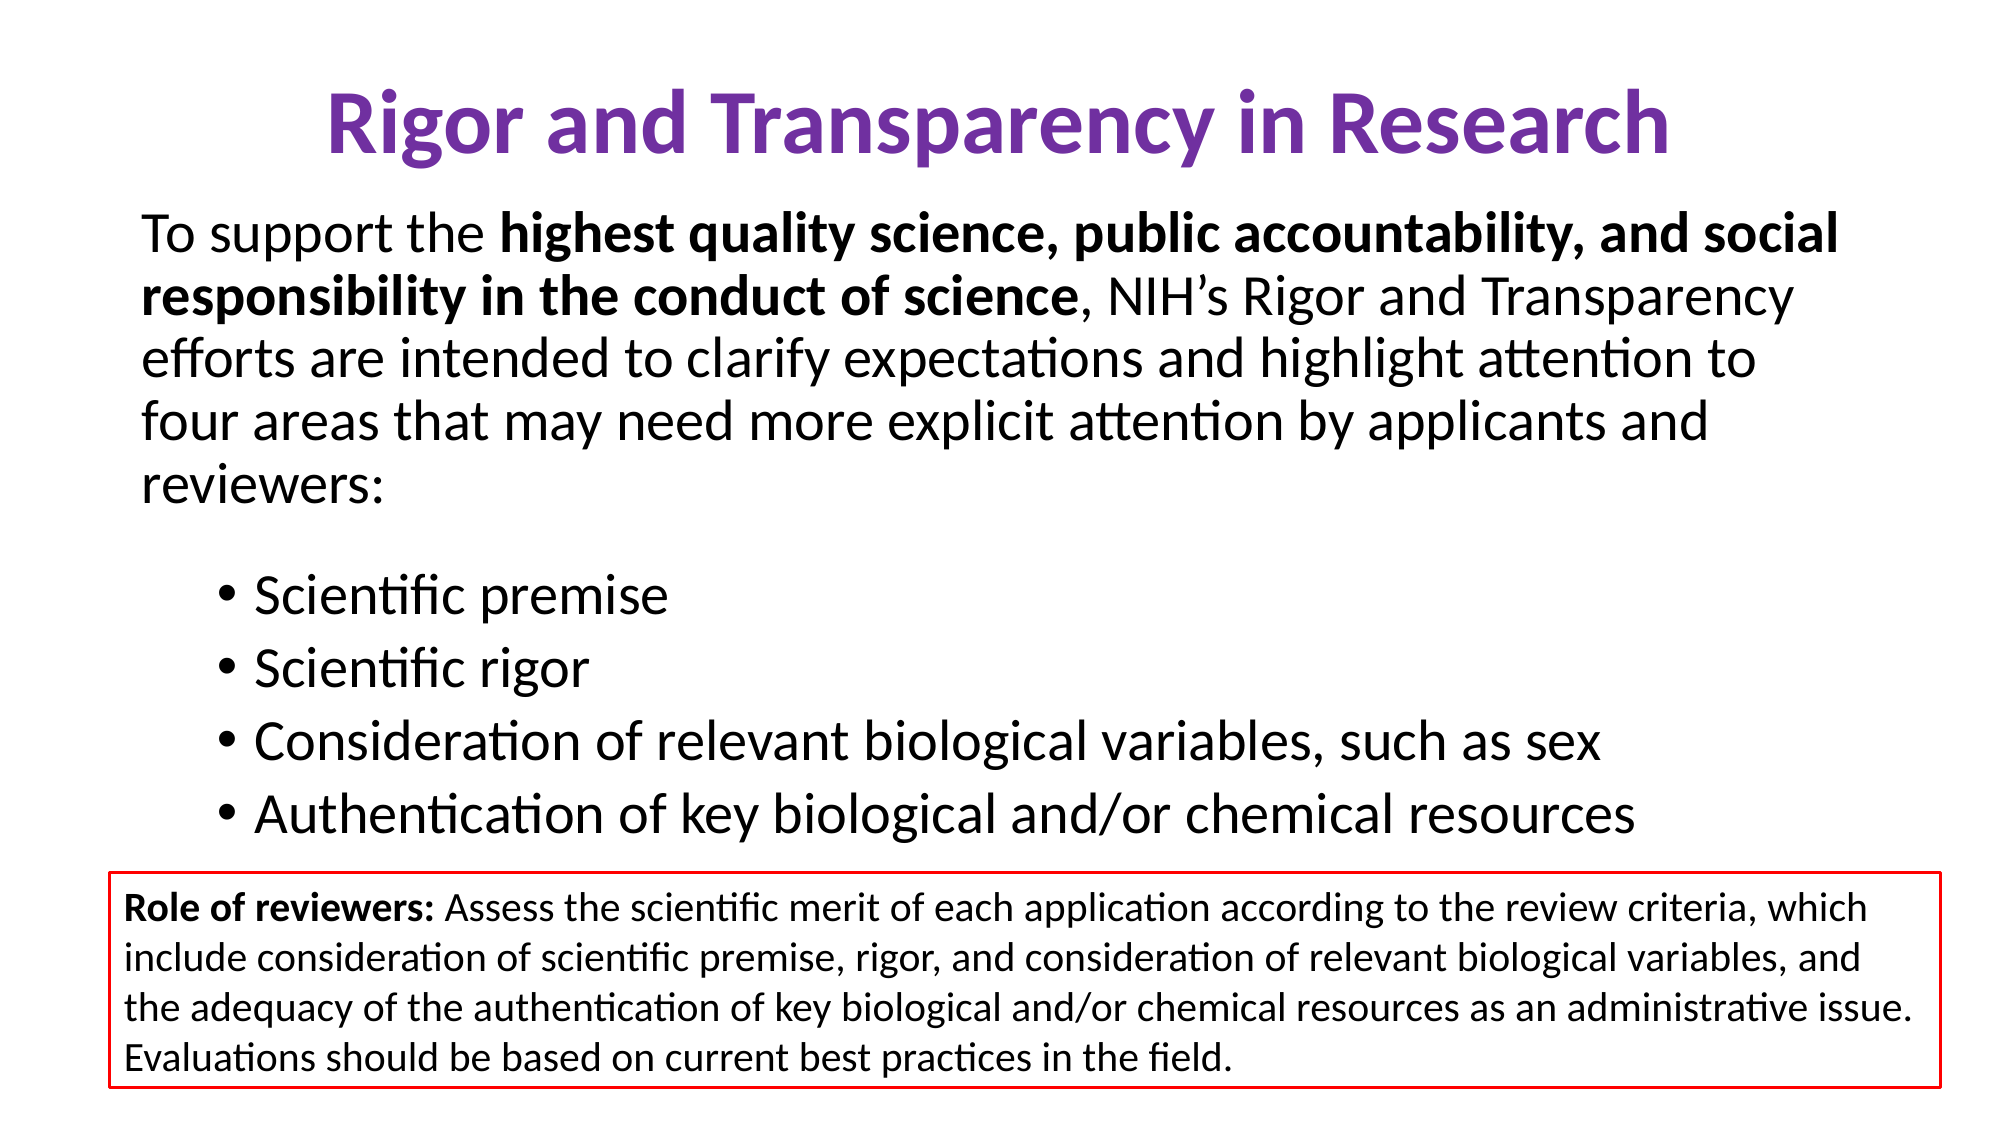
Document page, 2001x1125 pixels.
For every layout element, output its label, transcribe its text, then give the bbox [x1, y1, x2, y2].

title Rigor and Transparency in Research [137, 59, 1863, 194]
text_box Role of reviewers: Assess the scientific merit of each application according to the review criteria, which include consideration of scientific premise, rigor, and consideration of relevant biological variables, and the adequacy of the authentication of key biological and/or chemical resources as an administrative issue. Evaluations should be based on current best practices in the field. [109, 872, 1941, 1088]
list To support the highest quality science, public accountability, and social responsibility in the conduct of science, NIH’s Rigor and Transparency efforts are intended to clarify expectations and highlight attention to four areas that may need more explicit attention by applicants and reviewers: Scientific premise Scientific rigor Consideration of relevant biological variables, such as sex Authentication of key biological and/or chemical resources [126, 194, 1863, 872]
